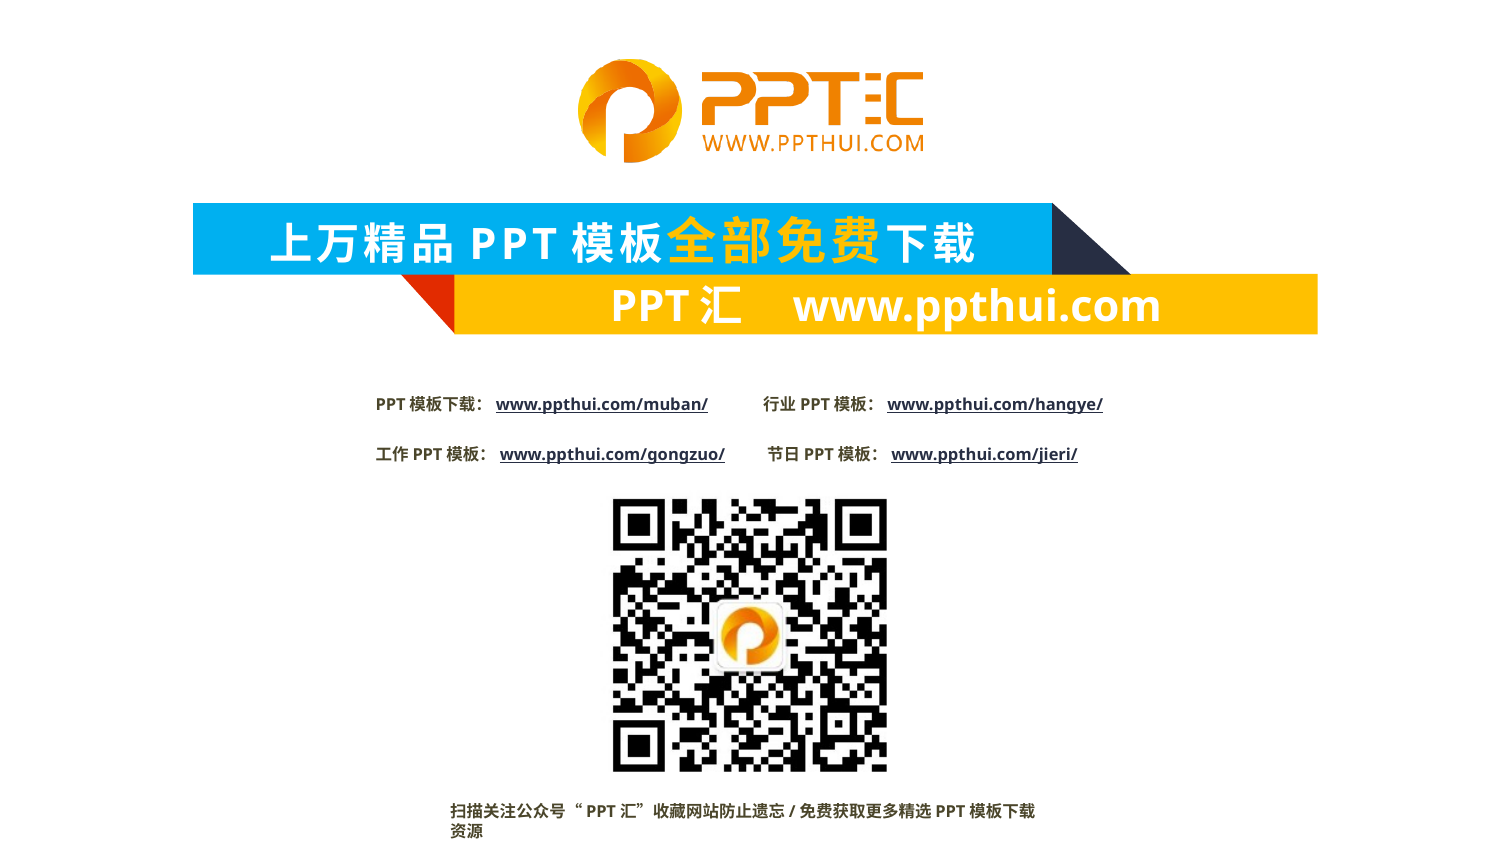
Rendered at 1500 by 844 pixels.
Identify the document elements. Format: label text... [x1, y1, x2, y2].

text_box 扫描关注公众号“PPT汇”收藏网站防止遗忘/免费获取更多精选PPT模板下载资源 [435, 793, 1065, 844]
text_box [1051, 200, 1134, 276]
text_box PPT模板下载：www.ppthui.com/muban/ 行业PPT模板：www.ppthui.com/hangye/ 工作PPT模板：www.ppthui.com/gongzuo/ 节日PPT模板：www.ppthui.com/jieri/ [364, 363, 1136, 520]
picture [591, 477, 909, 794]
text_box [400, 276, 453, 334]
text_box 上万精品PPT模板全部免费下载 [192, 202, 1051, 276]
picture [574, 16, 926, 192]
text_box PPT汇 www.ppthui.com [453, 273, 1319, 335]
